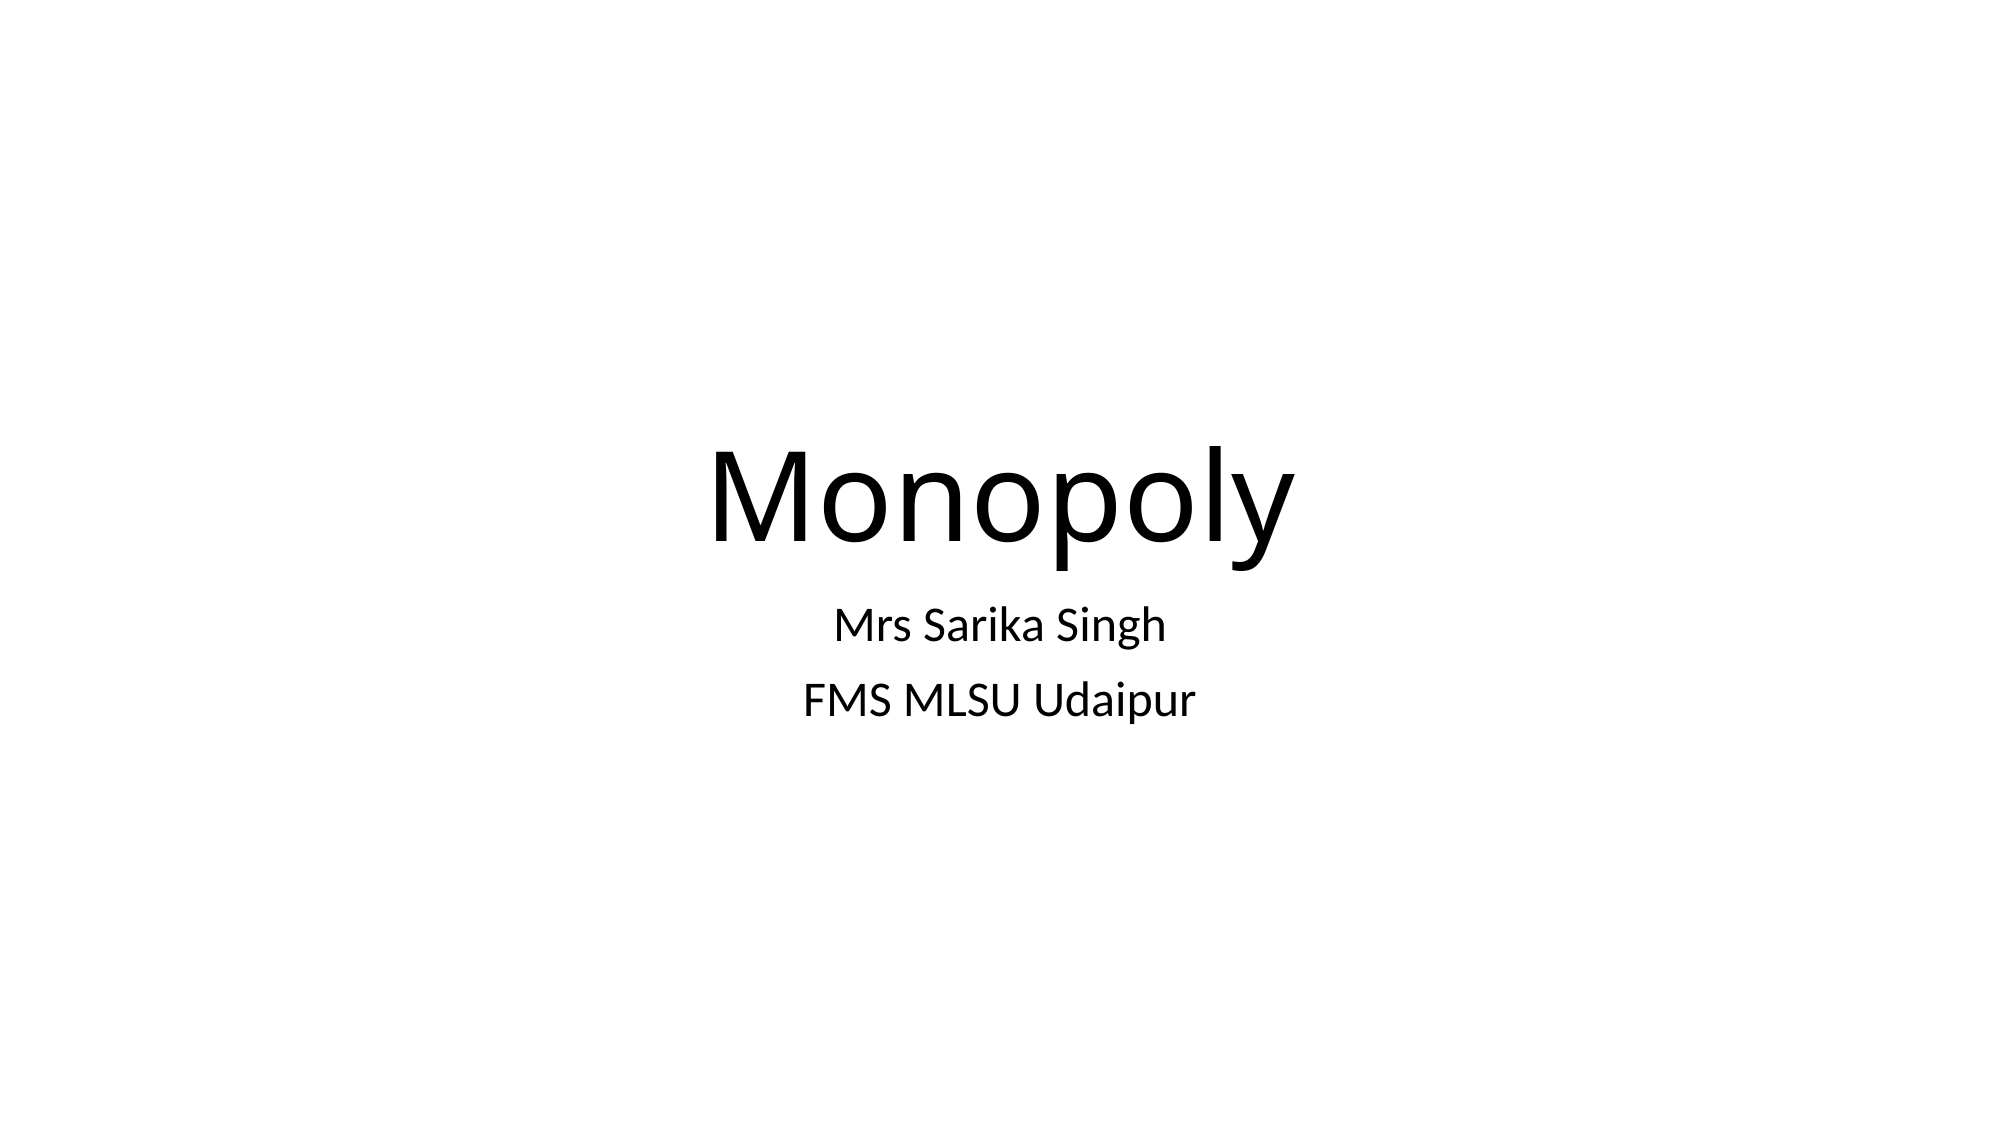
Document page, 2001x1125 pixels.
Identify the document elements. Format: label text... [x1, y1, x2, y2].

title Monopoly [249, 184, 1750, 576]
subtitle Mrs Sarika Singh FMS MLSU Udaipur [249, 590, 1750, 863]
